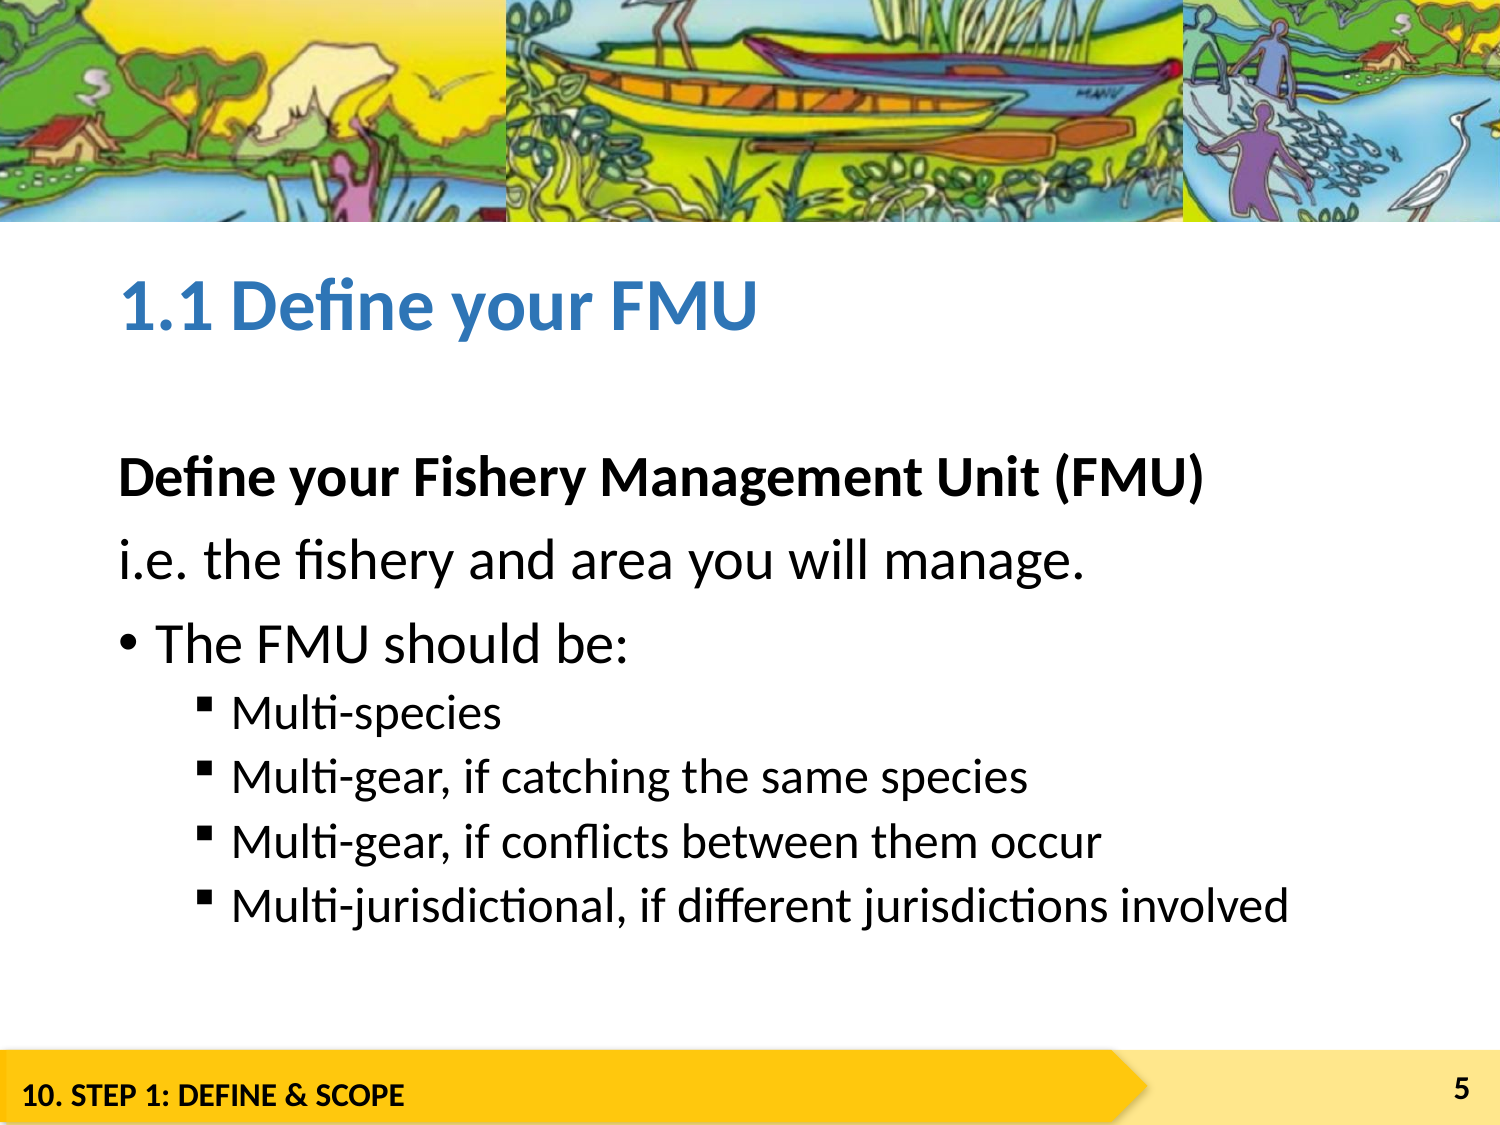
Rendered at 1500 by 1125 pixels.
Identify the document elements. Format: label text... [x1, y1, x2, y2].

title 1.1 Define your FMU [103, 244, 1397, 368]
slide_number 5 [1375, 1055, 1486, 1116]
list Define your Fishery Management Unit (FMU) i.e. the fishery and area you will manage. The FMU should be: Multi-species Multi-gear, if catching the same species Multi-gear, if conflicts between them occur Multi-jurisdictional, if different jurisdictions involved [103, 438, 1397, 1014]
picture [0, 0, 1500, 222]
